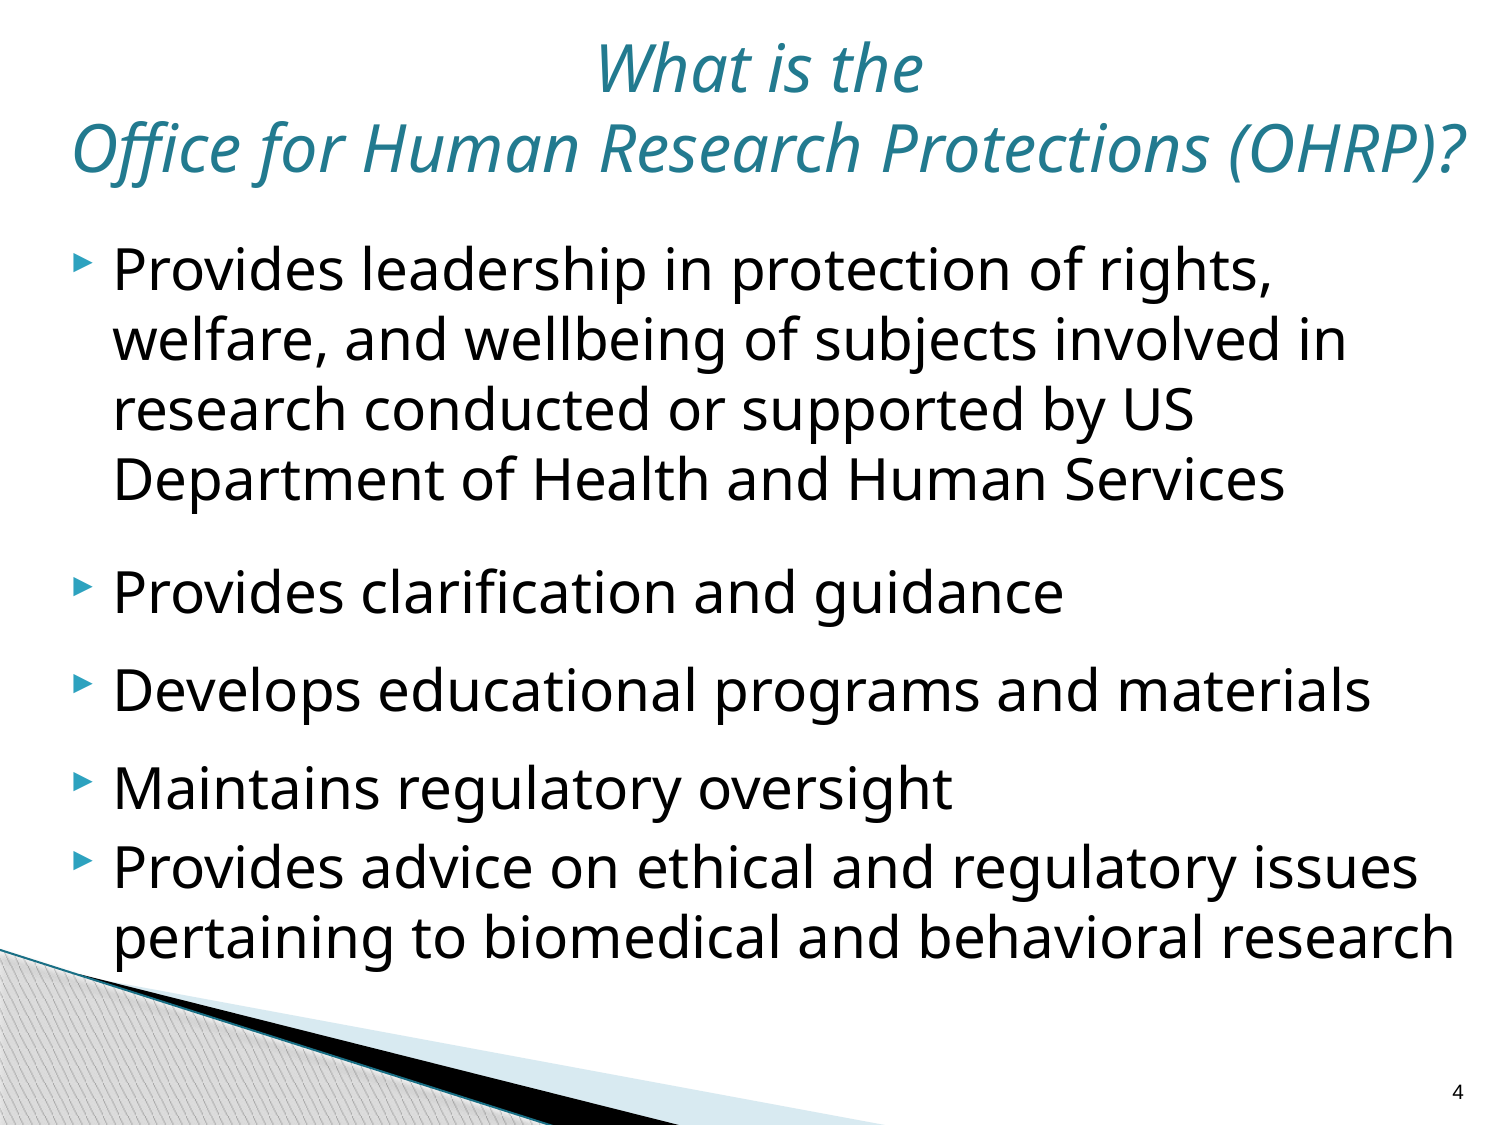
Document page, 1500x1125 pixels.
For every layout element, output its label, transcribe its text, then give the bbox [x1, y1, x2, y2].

title What is the Office for Human Research Protections (OHRP)? [0, 24, 1500, 188]
slide_number 4 [1418, 1051, 1479, 1112]
list Provides leadership in protection of rights, welfare, and wellbeing of subjects involved in research conducted or supported by US Department of Health and Human Services Provides clarification and guidance Develops educational programs and materials Maintains regulatory oversight Provides advice on ethical and regulatory issues pertaining to biomedical and behavioral research [37, 224, 1488, 1050]
